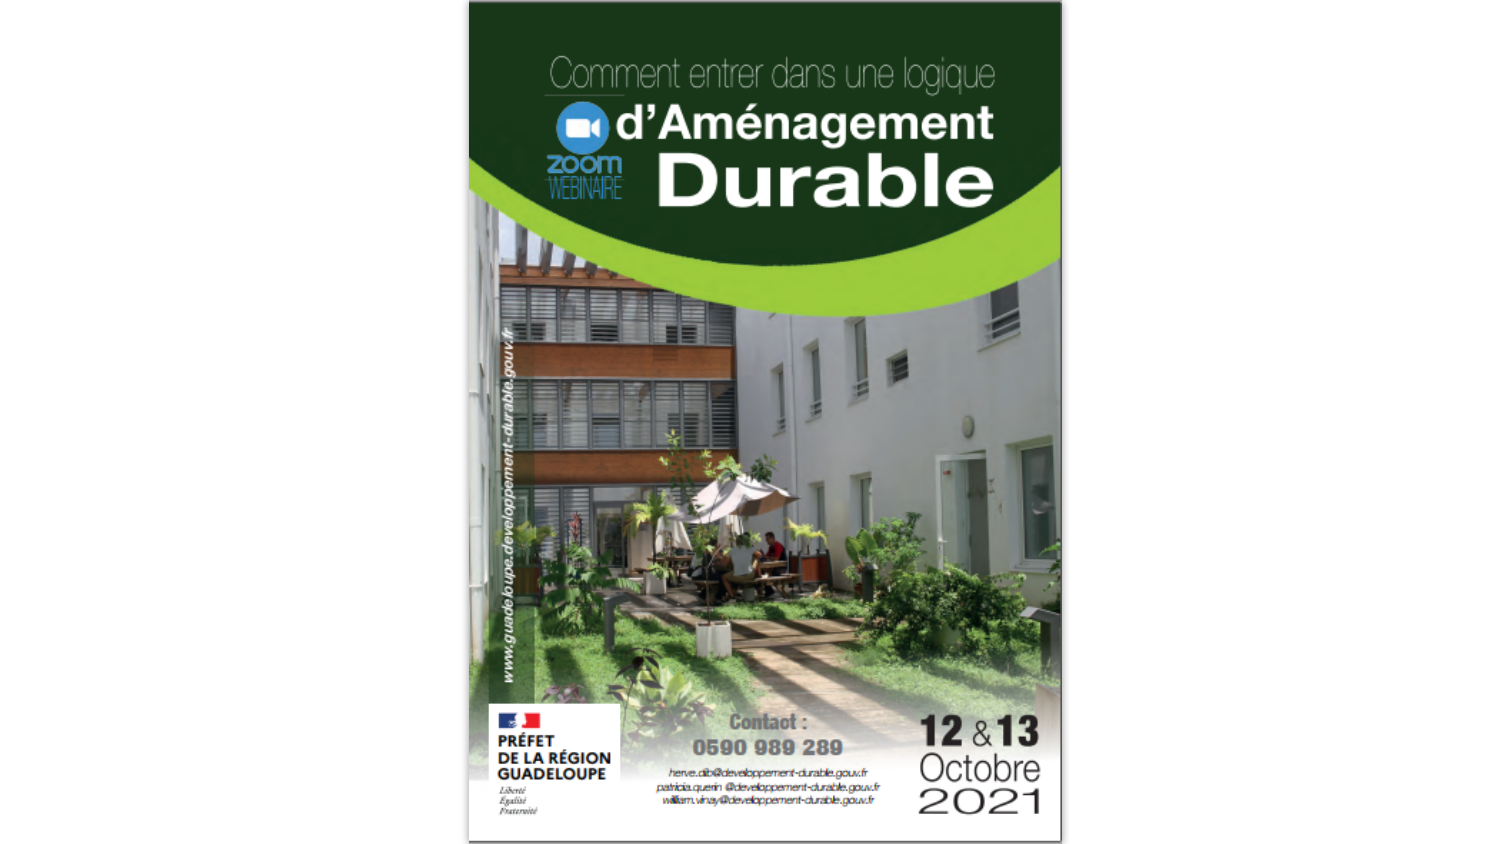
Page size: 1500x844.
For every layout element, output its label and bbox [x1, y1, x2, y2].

picture [469, 0, 1063, 844]
